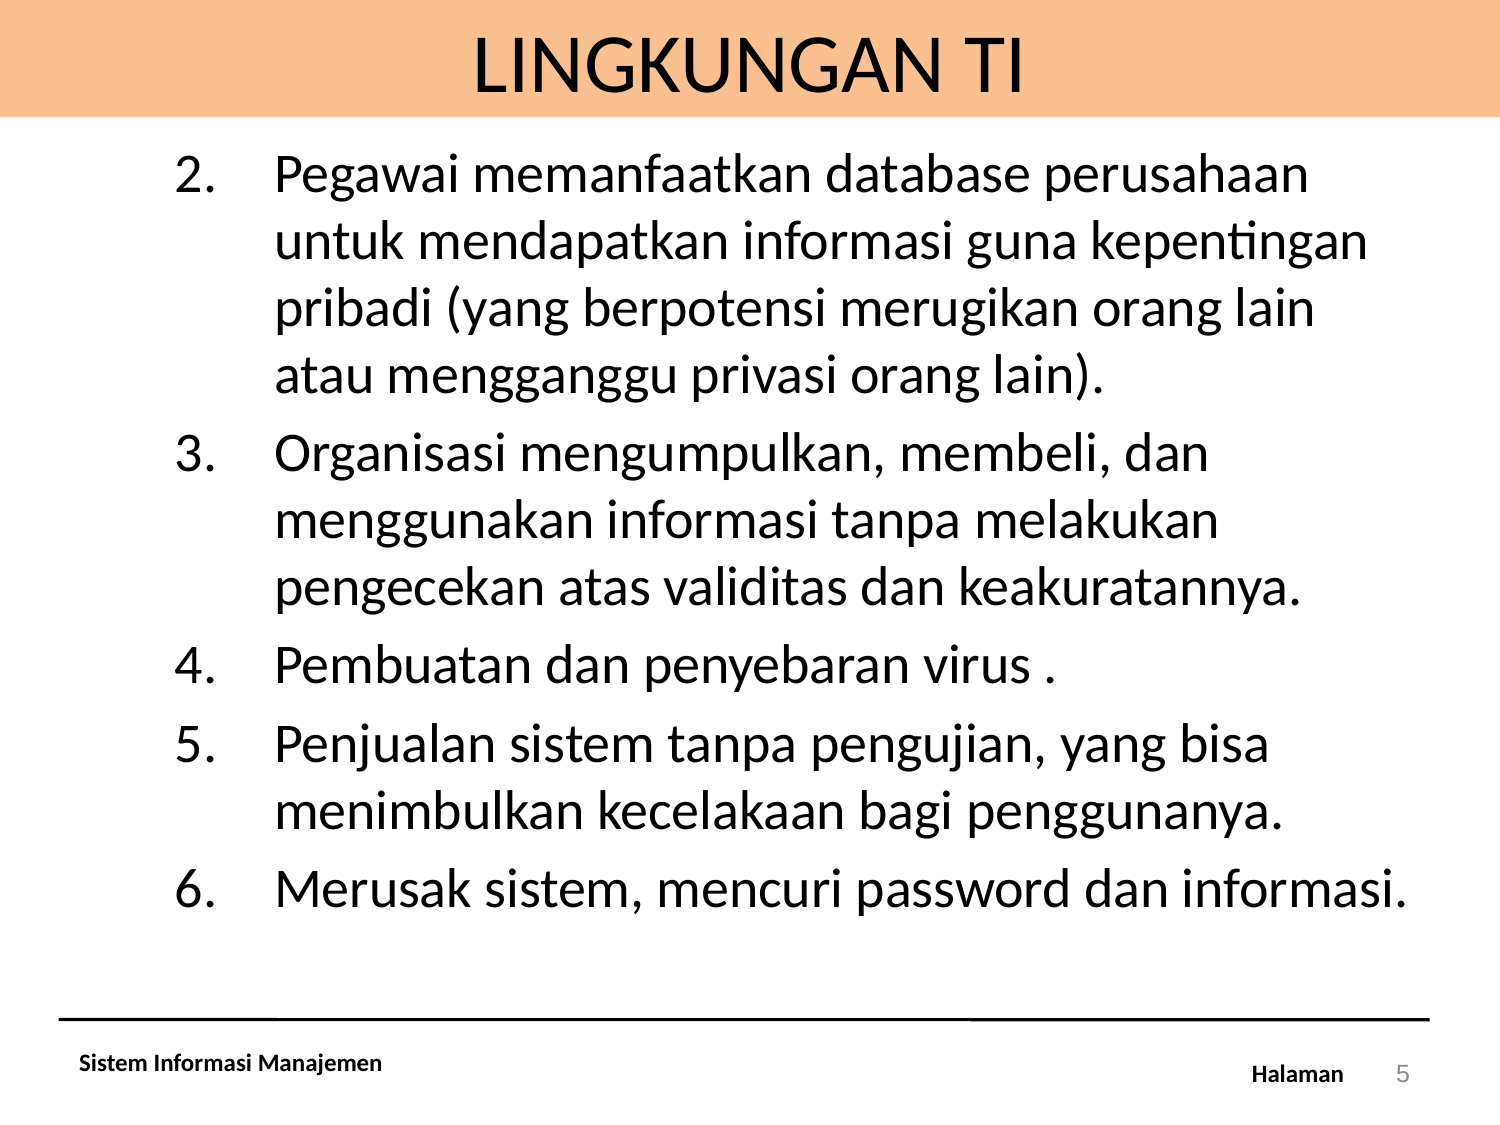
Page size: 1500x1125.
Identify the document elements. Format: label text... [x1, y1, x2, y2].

title LINGKUNGAN TI [0, 0, 1500, 118]
footer Sistem Informasi Manajemen [64, 1031, 446, 1092]
slide_number 5 [1359, 1042, 1425, 1103]
list Pegawai memanfaatkan database perusahaan untuk mendapatkan informasi guna kepentingan pribadi (yang berpotensi merugikan orang lain atau mengganggu privasi orang lain). Organisasi mengumpulkan, membeli, dan menggunakan informasi tanpa melakukan pengecekan atas validitas dan keakuratannya. Pembuatan dan penyebaran virus . Penjualan sistem tanpa pengujian, yang bisa menimbulkan kecelakaan bagi penggunanya. Merusak sistem, mencuri password dan informasi. [75, 128, 1425, 1032]
